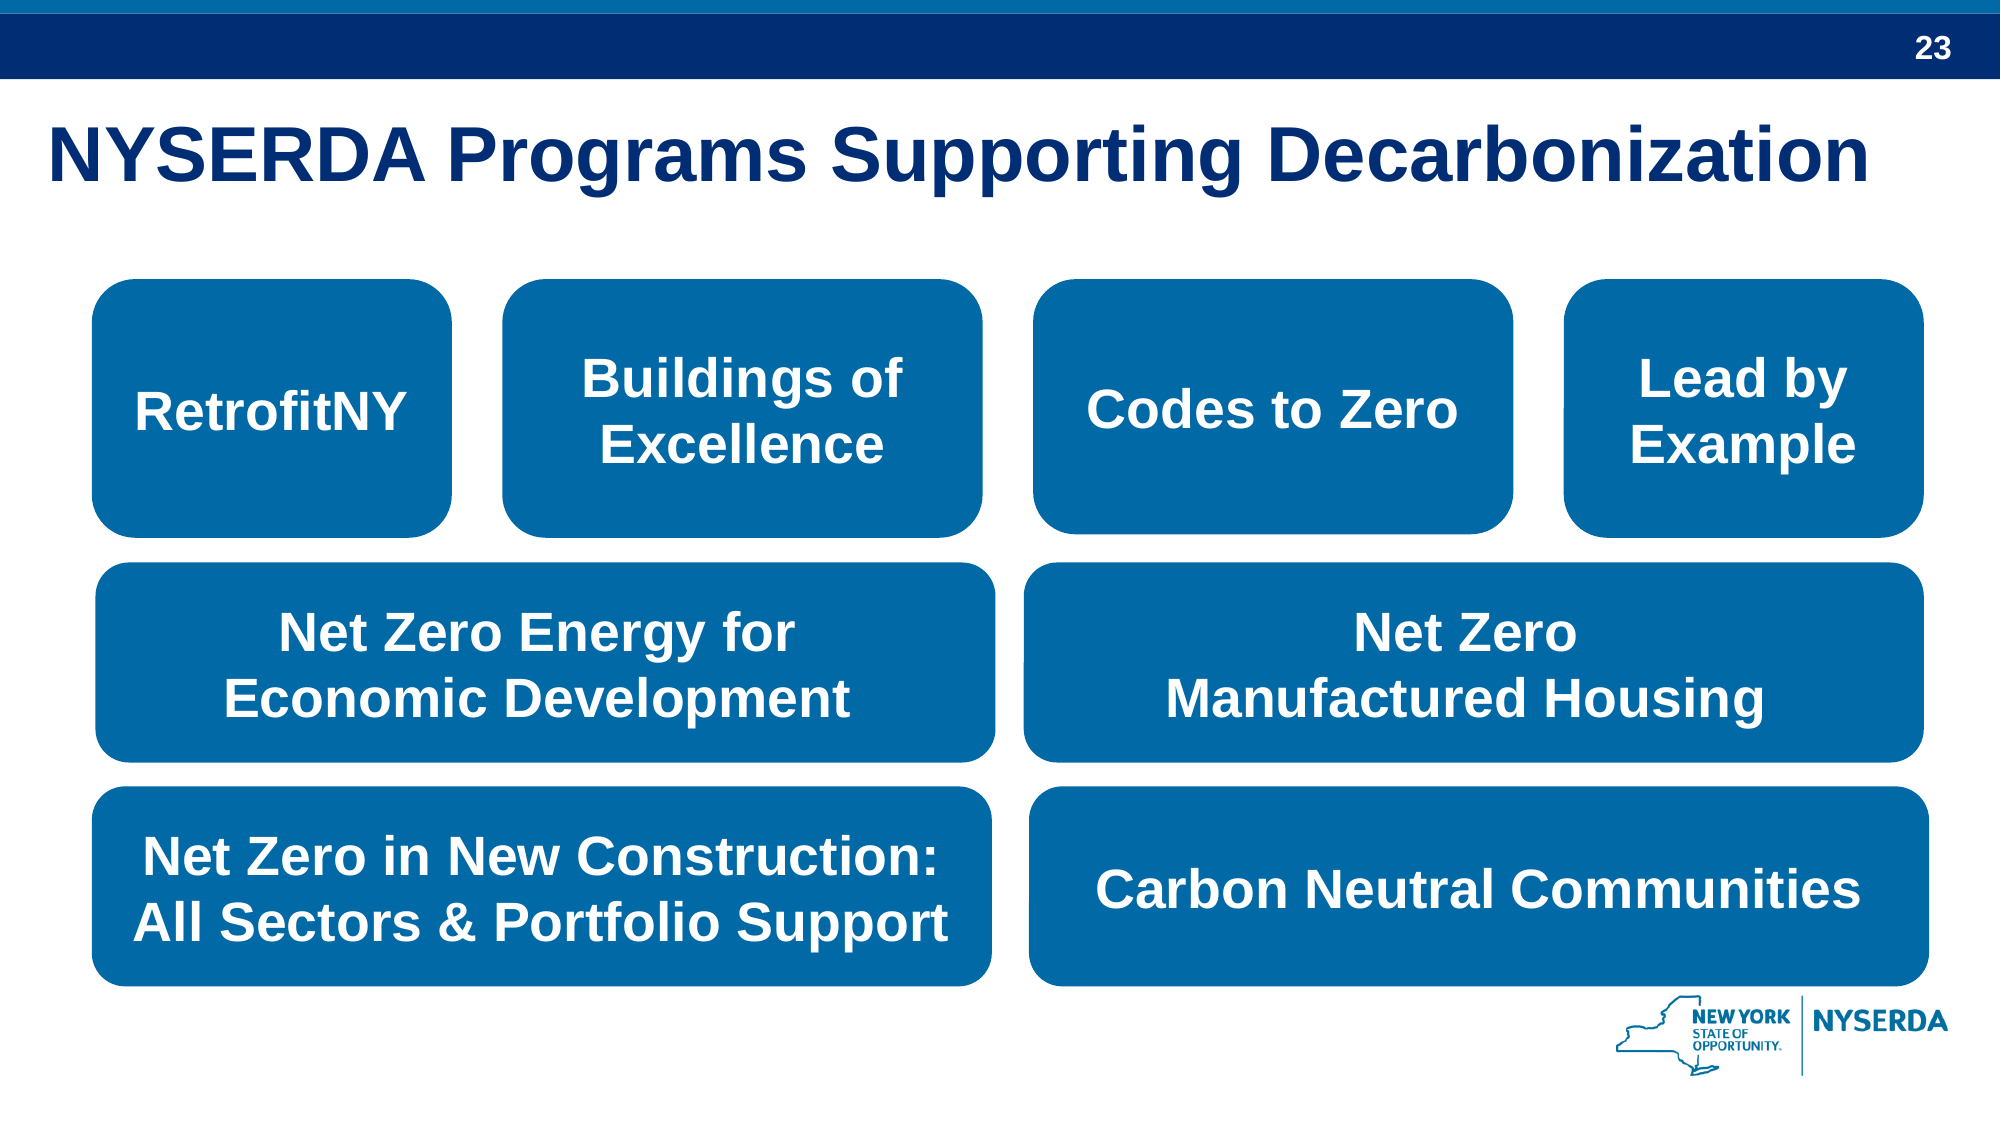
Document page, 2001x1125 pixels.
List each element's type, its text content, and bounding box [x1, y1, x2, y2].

text_box RetrofitNY [89, 276, 454, 540]
text_box NYSERDA Programs Supporting Decarbonization [33, 95, 2000, 204]
text_box Buildings of Excellence [500, 276, 985, 540]
text_box Net Zero Manufactured Housing [1021, 560, 1926, 765]
picture [1616, 995, 1948, 1076]
text_box Codes to Zero [1031, 277, 1516, 537]
text_box Net Zero in New Construction: All Sectors & Portfolio Support [89, 784, 994, 989]
text_box Net Zero Energy for Economic Development [93, 560, 998, 765]
picture [1616, 995, 1678, 1044]
text_box Lead by Example [1561, 276, 1926, 540]
text_box Carbon Neutral Communities [1026, 784, 1932, 989]
